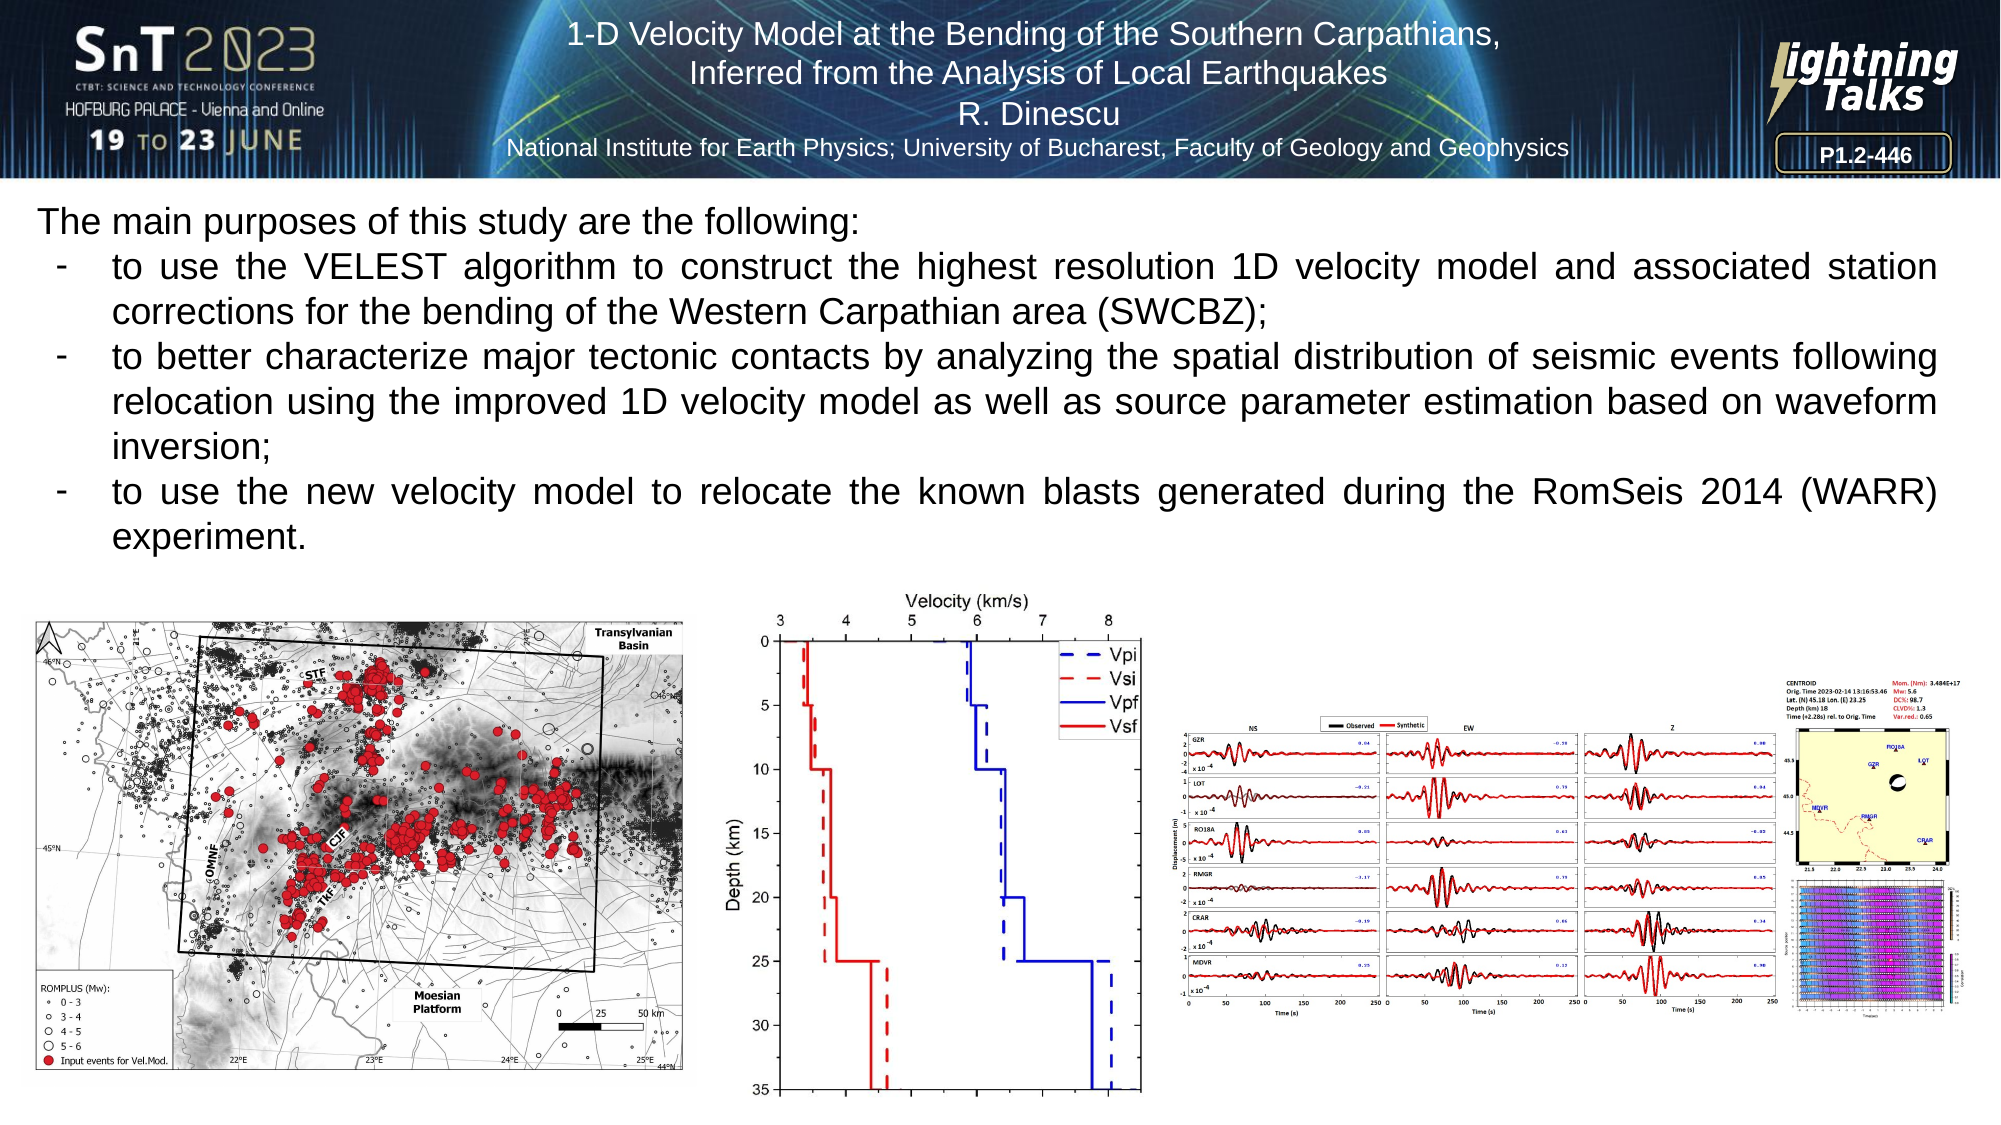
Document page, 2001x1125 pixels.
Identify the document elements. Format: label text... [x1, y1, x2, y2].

text_box P1.2-446 [1778, 135, 1954, 176]
picture [0, 0, 2001, 1125]
text_box [62, 1037, 1913, 1102]
text_box The main purposes of this study are the following: to use the VELEST algorithm to construct the highest resolution 1D velocity model and associated station corrections for the bending of the Western Carpathian area (SWCBZ); to better characterize major tectonic contacts by analyzing the spatial distribution of seismic events following relocation using the improved 1D velocity model as well as source parameter estimation based on waveform inversion; to use the new velocity model to relocate the known blasts generated during the RomSeis 2014 (WARR) experiment. [21, 181, 1954, 572]
text_box 1-D Velocity Model at the Bending of the Southern Carpathians, Inferred from the Analysis of Local Earthquakes R. Dinescu National Institute for Earth Physics; University of Bucharest, Faculty of Geology and Geophysics [338, 4, 1741, 181]
